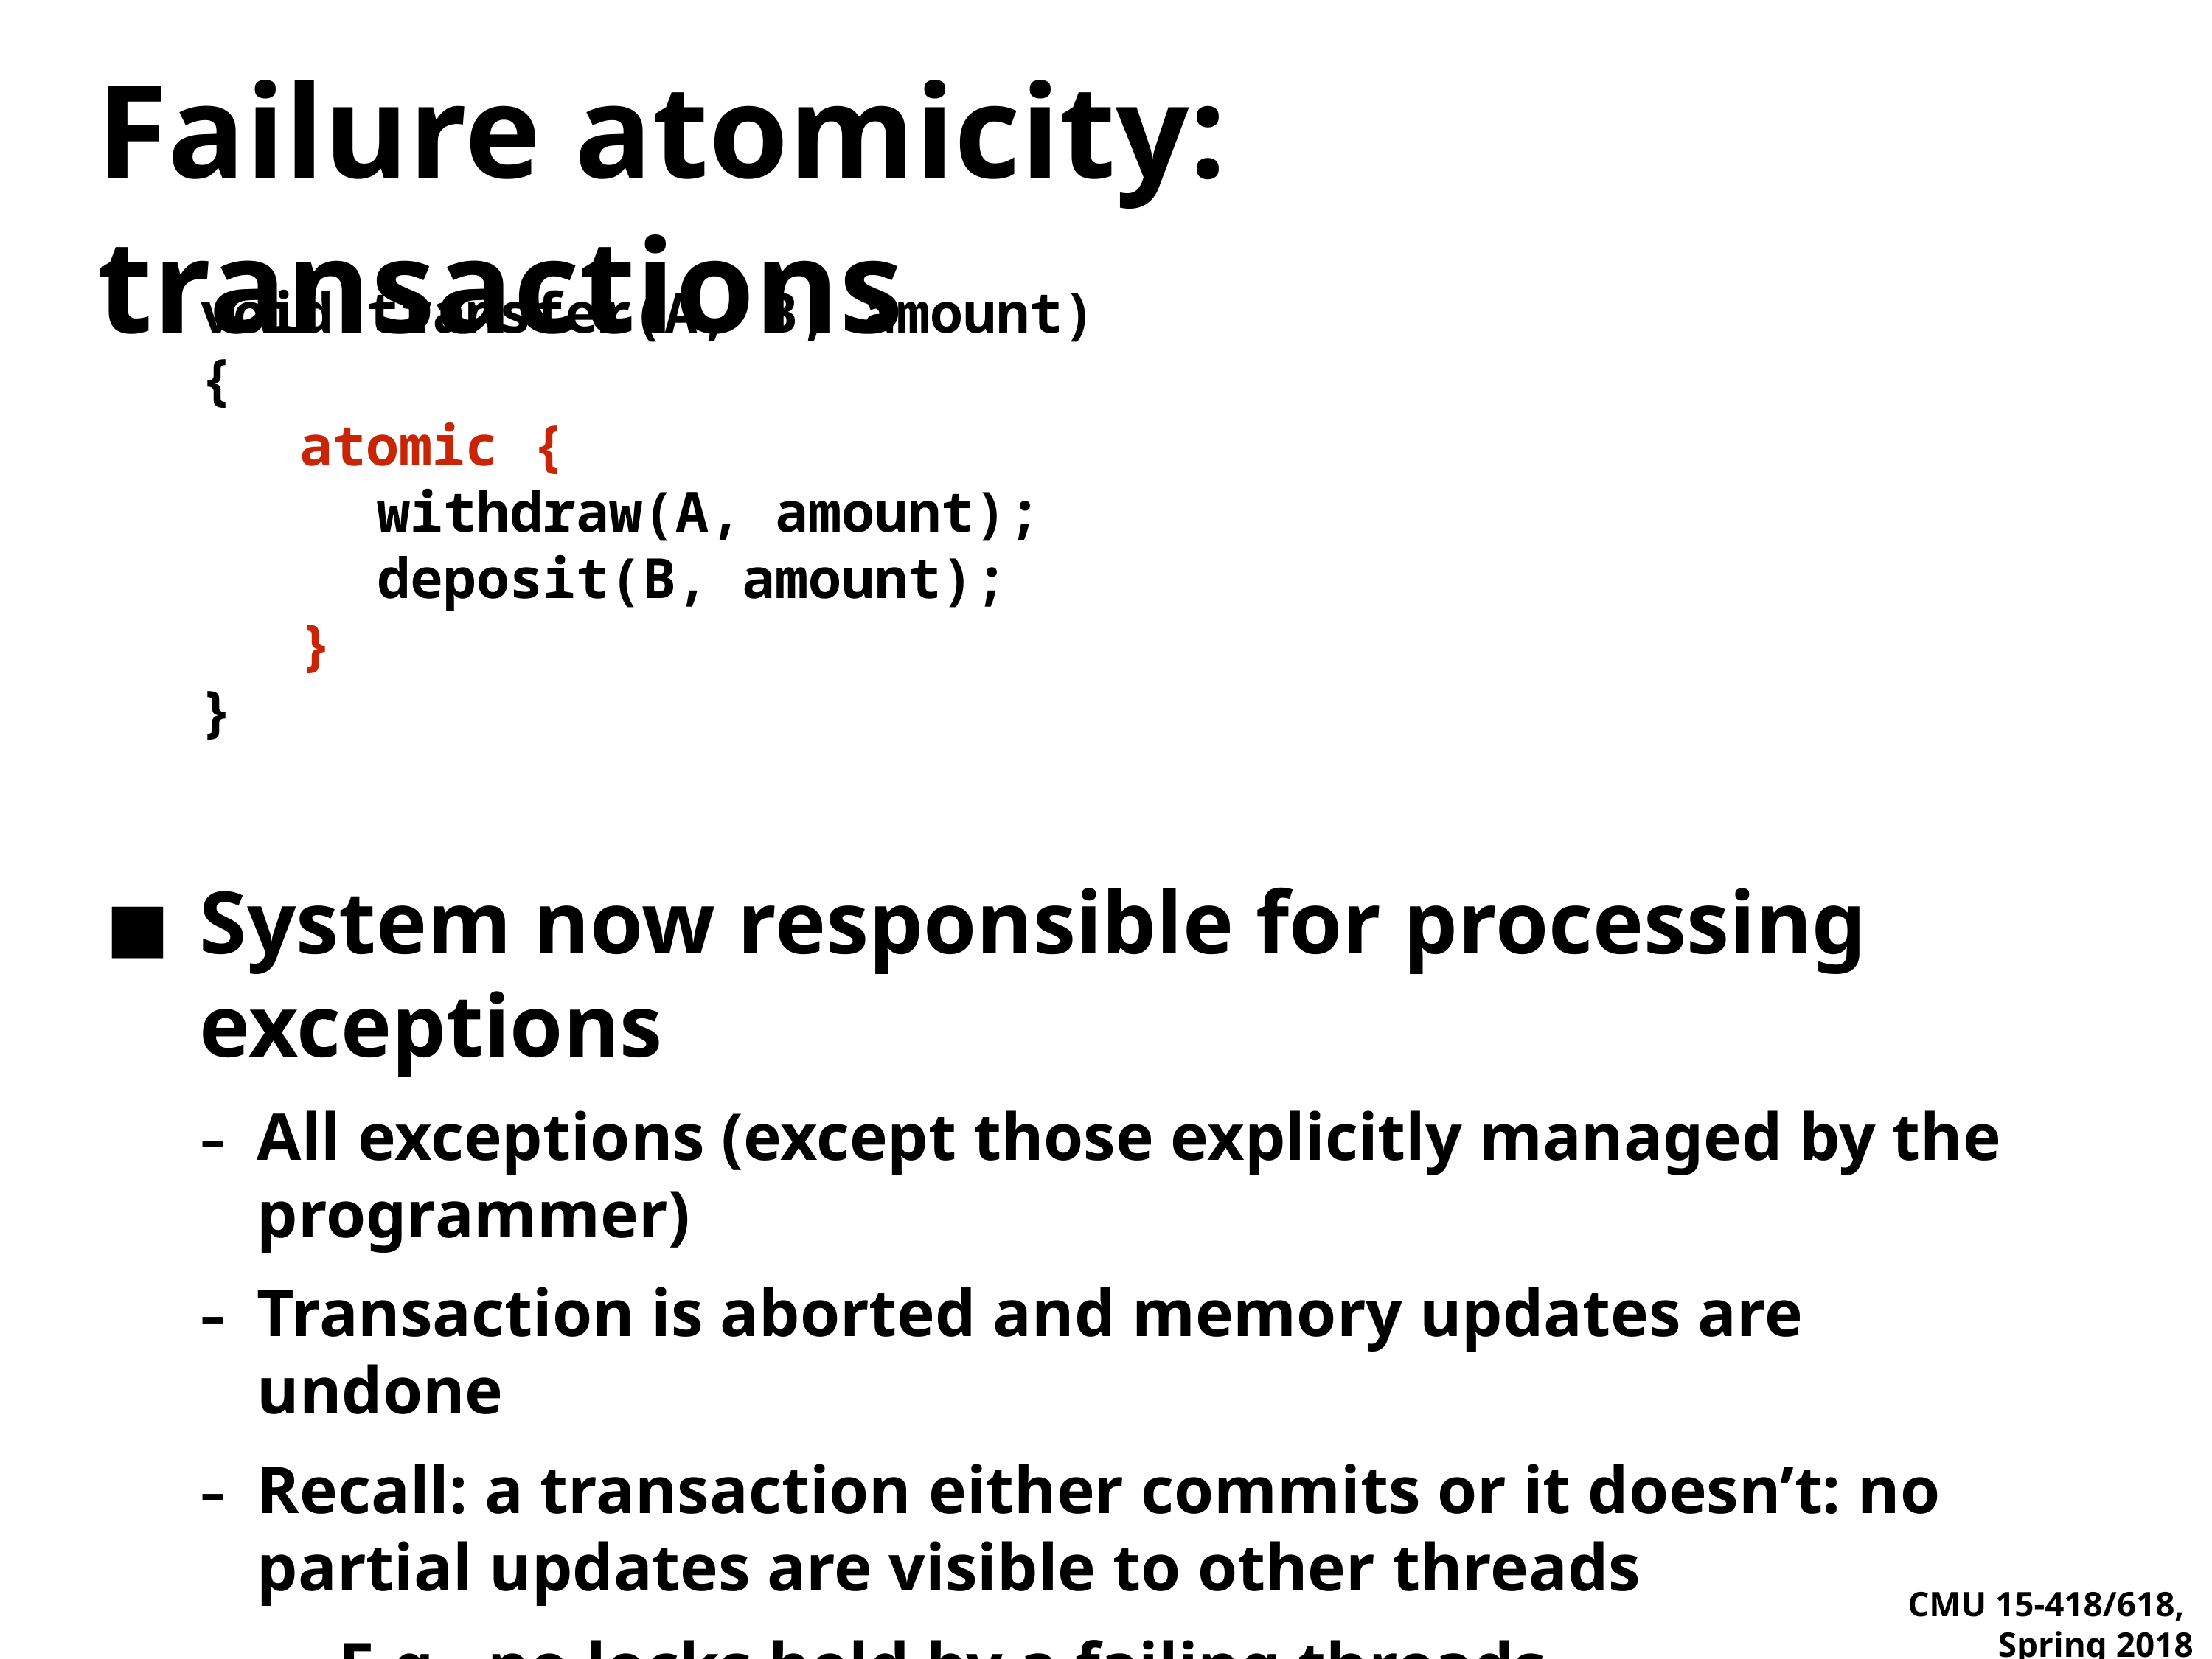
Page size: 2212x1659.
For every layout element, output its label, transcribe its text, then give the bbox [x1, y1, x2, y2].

list System now responsible for processing exceptions All exceptions (except those explicitly managed by the programmer) Transaction is aborted and memory updates are undone Recall: a transaction either commits or it doesn’t: no partial updates are visible to other threads E.g., no locks held by a failing threads… [96, 861, 2051, 1571]
title Failure atomicity: transactions [90, 42, 1972, 213]
text_box void transfer(A, B, amount) { atomic { withdraw(A, amount); deposit(B, amount); } } [193, 271, 1669, 749]
